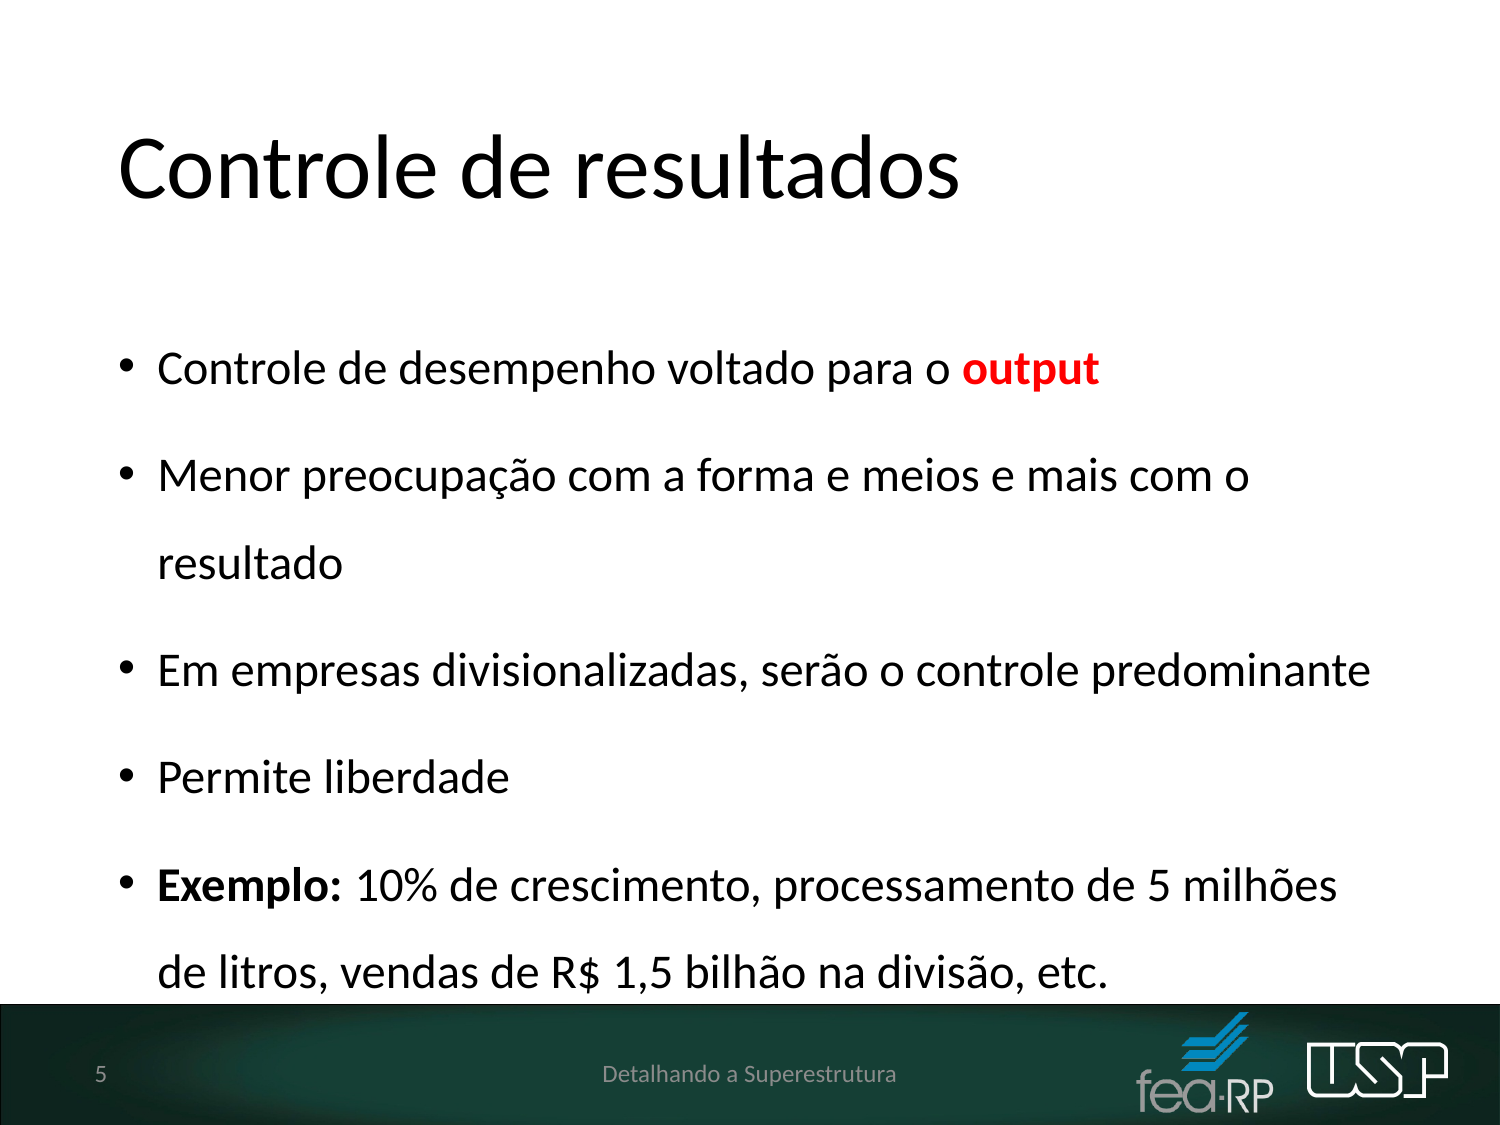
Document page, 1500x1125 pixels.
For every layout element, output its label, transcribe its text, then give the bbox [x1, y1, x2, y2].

footer Detalhando a Superestrutura [496, 1042, 1004, 1103]
title Controle de resultados [103, 59, 1397, 278]
picture [0, 1004, 1500, 1125]
slide_number 5 [79, 1042, 418, 1103]
list Controle de desempenho voltado para o output Menor preocupação com a forma e meios e mais com o resultado Em empresas divisionalizadas, serão o controle predominante Permite liberdade Exemplo: 10% de crescimento, processamento de 5 milhões de litros, vendas de R$ 1,5 bilhão na divisão, etc. [103, 299, 1397, 1014]
